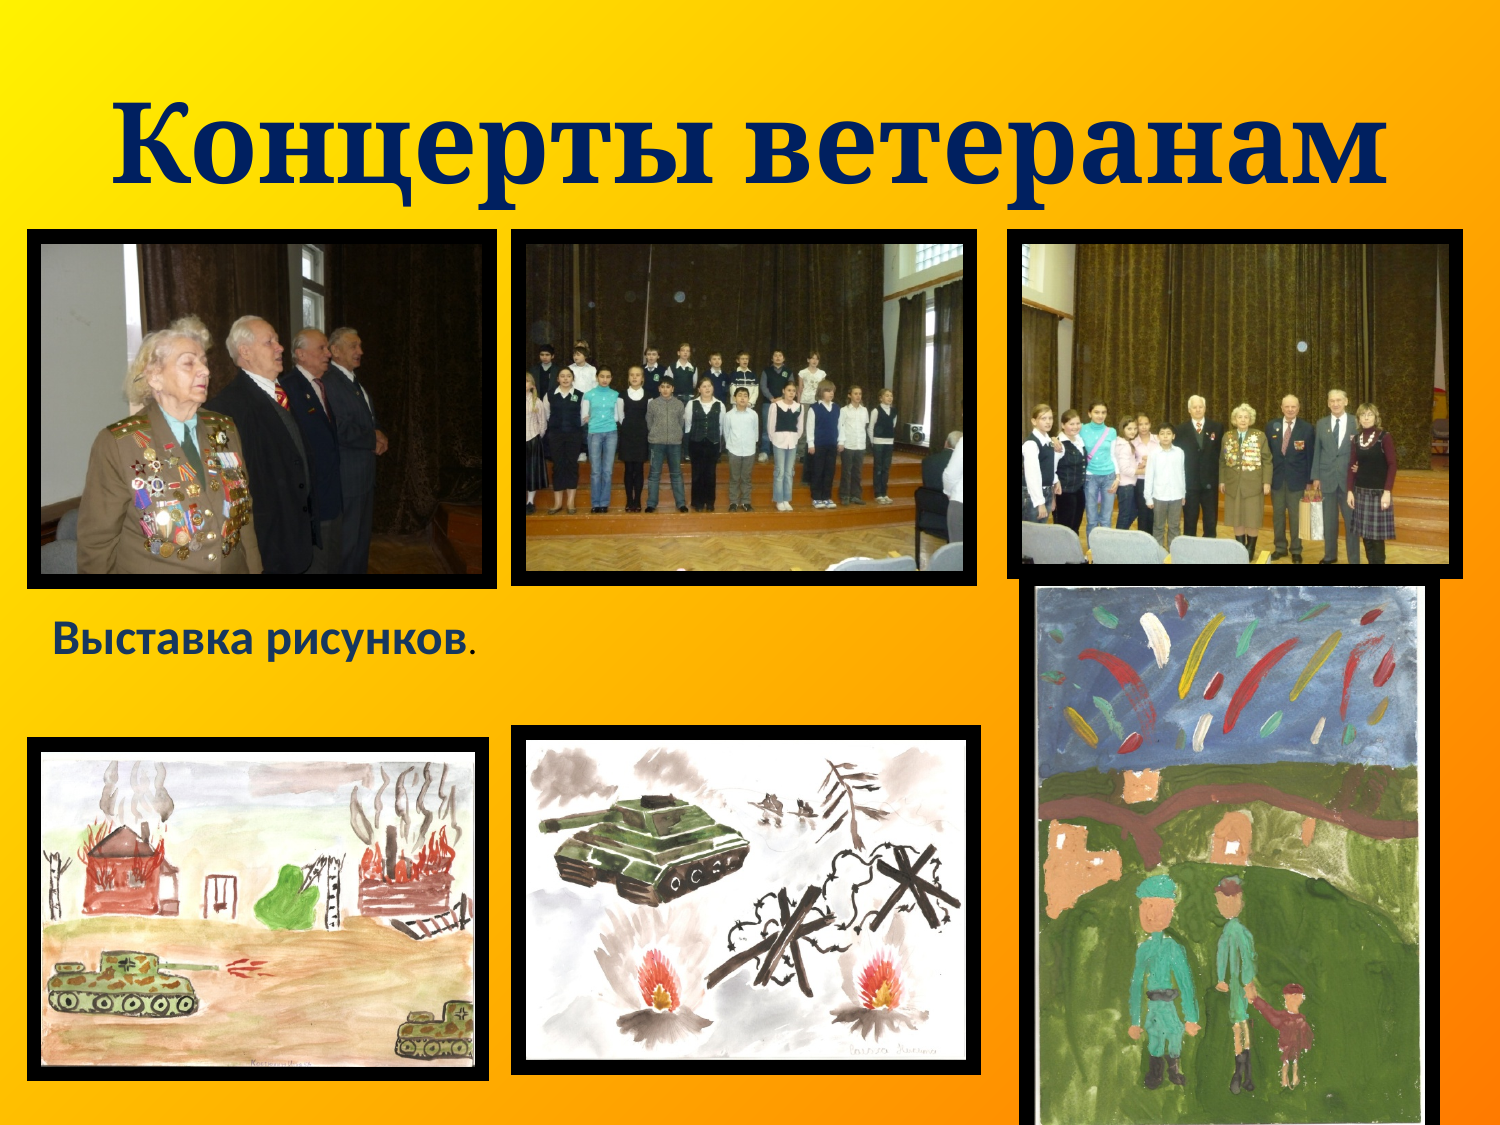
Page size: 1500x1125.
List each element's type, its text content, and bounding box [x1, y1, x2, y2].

text_box Выставка рисунков. [37, 597, 493, 673]
picture [525, 739, 967, 1061]
picture [525, 243, 963, 572]
title Концерты ветеранам [75, 45, 1425, 233]
picture [40, 243, 483, 575]
picture [40, 751, 476, 1067]
picture [1033, 585, 1426, 1125]
picture [1021, 243, 1450, 565]
